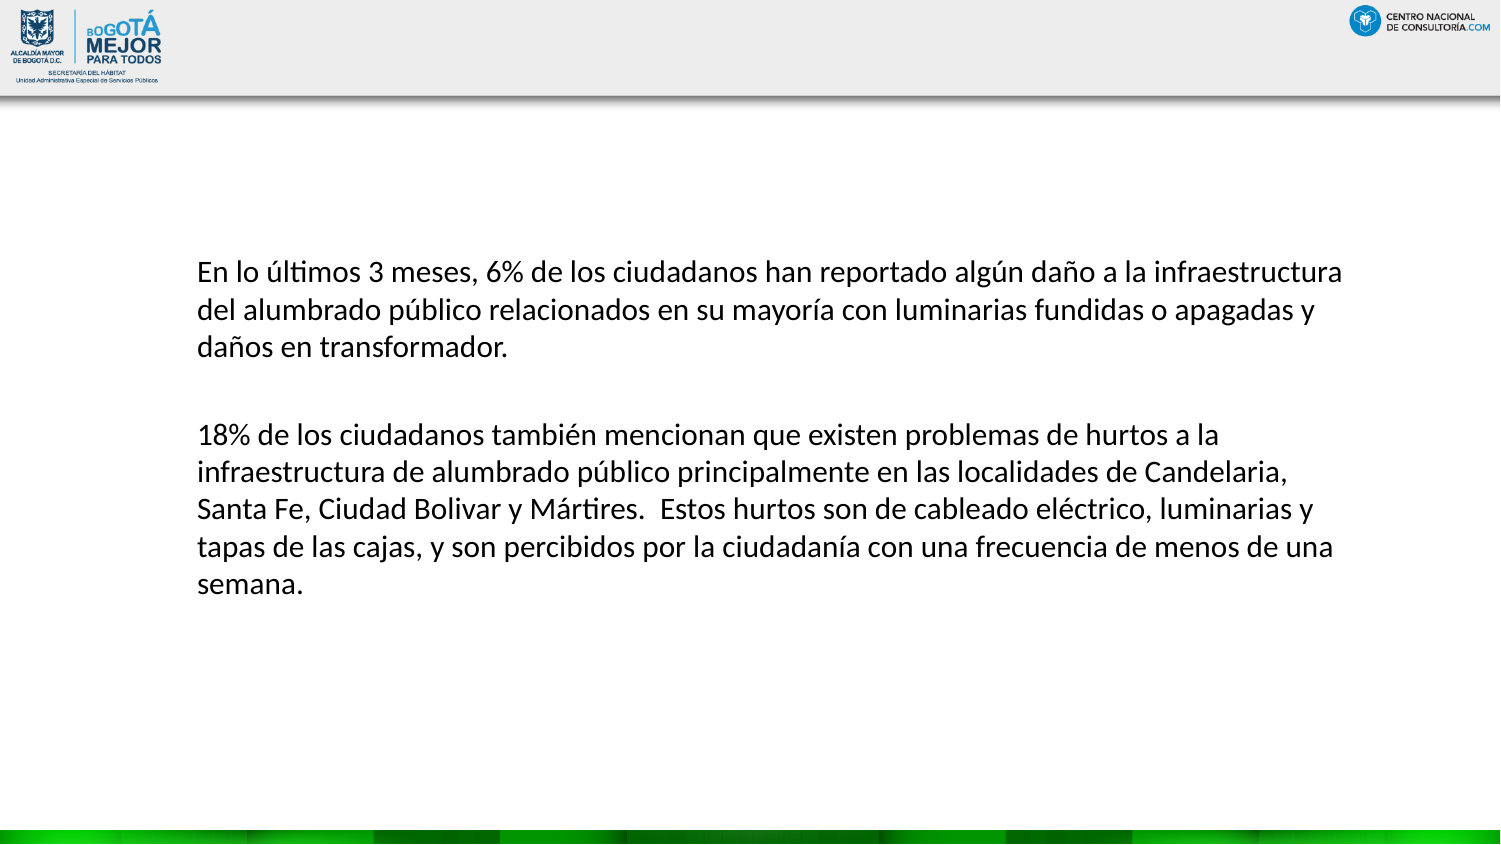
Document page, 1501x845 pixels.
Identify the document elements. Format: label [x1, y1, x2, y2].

picture [0, 0, 1501, 117]
list [125, 243, 1375, 734]
picture [0, 234, 1501, 844]
